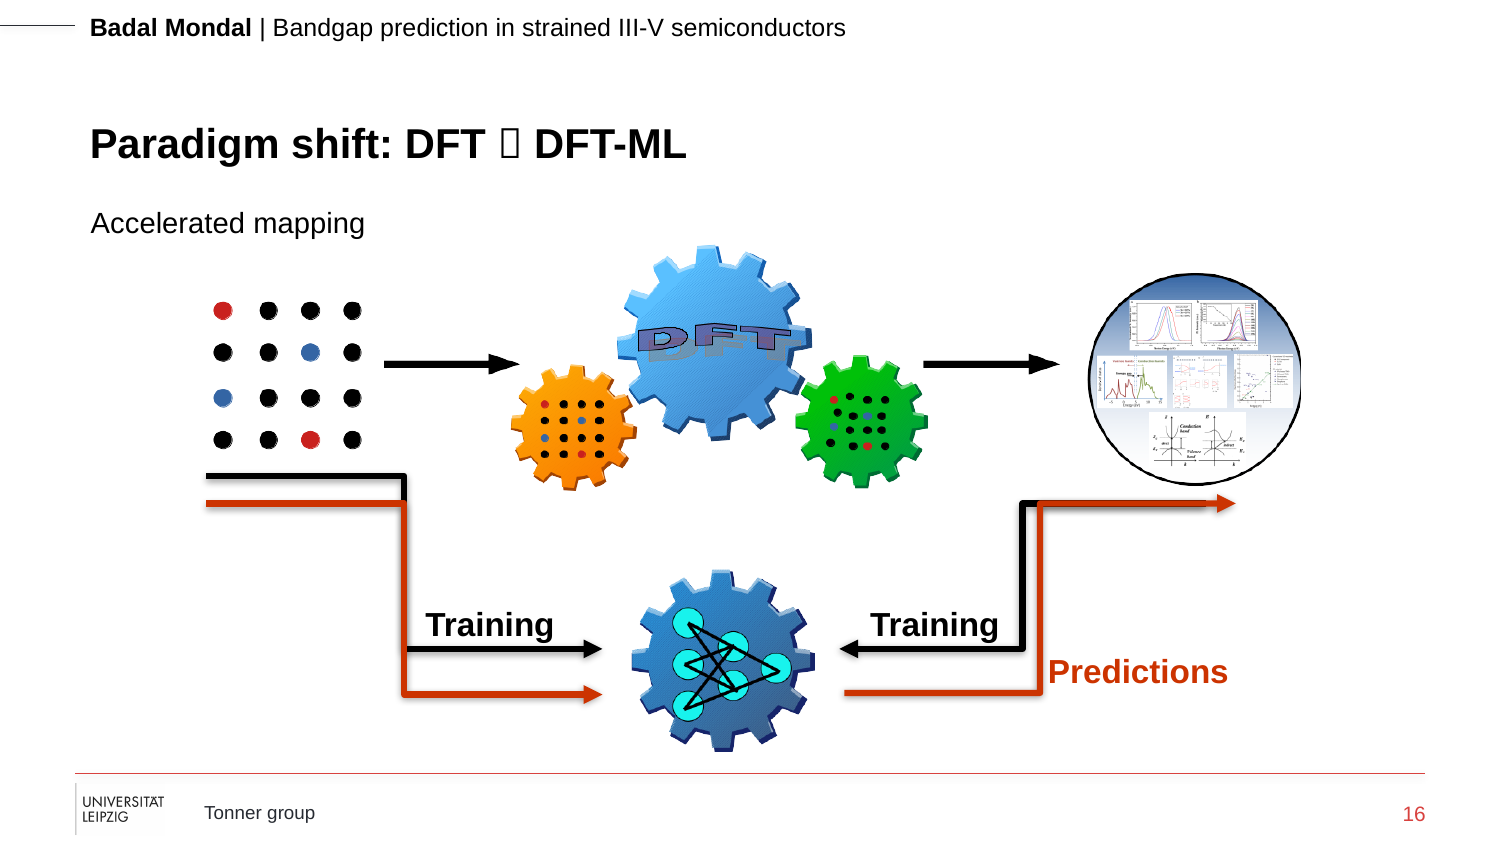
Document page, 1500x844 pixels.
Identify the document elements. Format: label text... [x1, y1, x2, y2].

picture [75, 782, 165, 836]
list Accelerated mapping [75, 186, 1426, 247]
title Paradigm shift: DFT  DFT-ML [75, 50, 1426, 175]
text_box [206, 503, 603, 695]
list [213, 243, 1302, 492]
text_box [843, 503, 1236, 694]
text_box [206, 475, 603, 502]
picture [631, 569, 816, 752]
slide_number 16 [1303, 800, 1426, 834]
